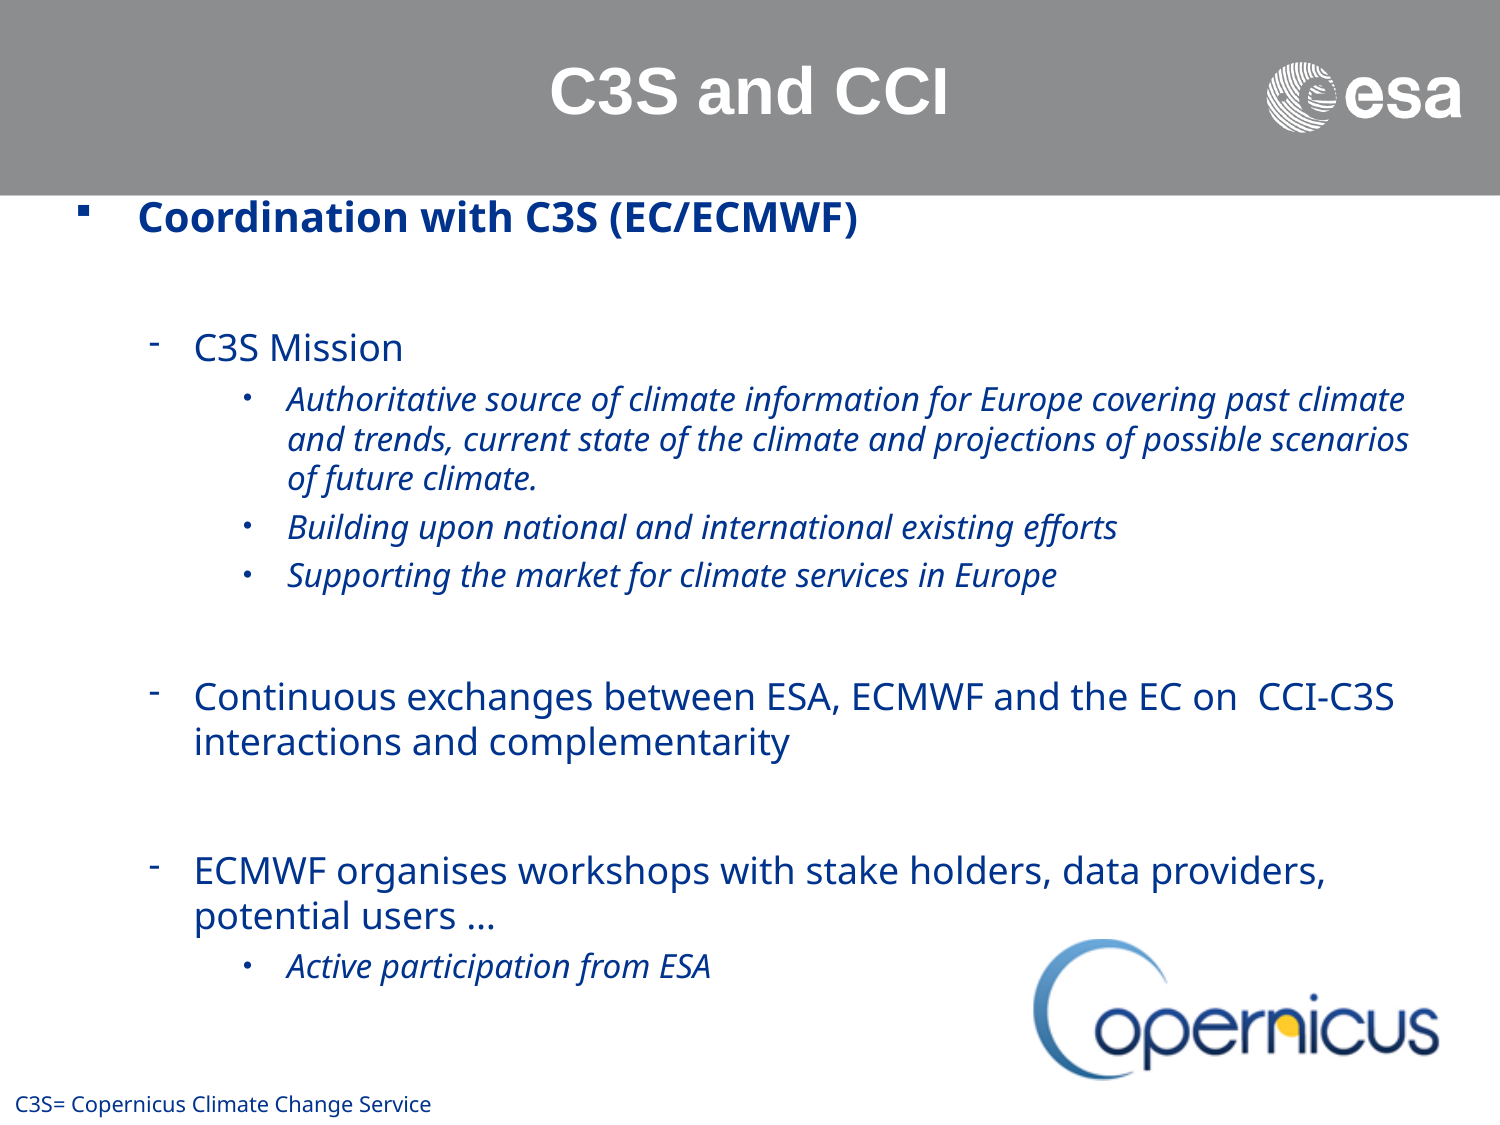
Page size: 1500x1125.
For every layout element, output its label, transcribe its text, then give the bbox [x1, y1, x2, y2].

list Coordination with C3S (EC/ECMWF) C3S Mission Authoritative source of climate information for Europe covering past climate and trends, current state of the climate and projections of possible scenarios of future climate. Building upon national and international existing efforts Supporting the market for climate services in Europe Continuous exchanges between ESA, ECMWF and the EC on CCI-C3S interactions and complementarity ECMWF organises workshops with stake holders, data providers, potential users … Active participation from ESA [75, 224, 1427, 1025]
picture [1032, 939, 1441, 1081]
title C3S and CCI [249, 5, 1250, 189]
picture [0, 0, 1500, 198]
text_box C3S= Copernicus Climate Change Service [0, 1083, 1500, 1125]
